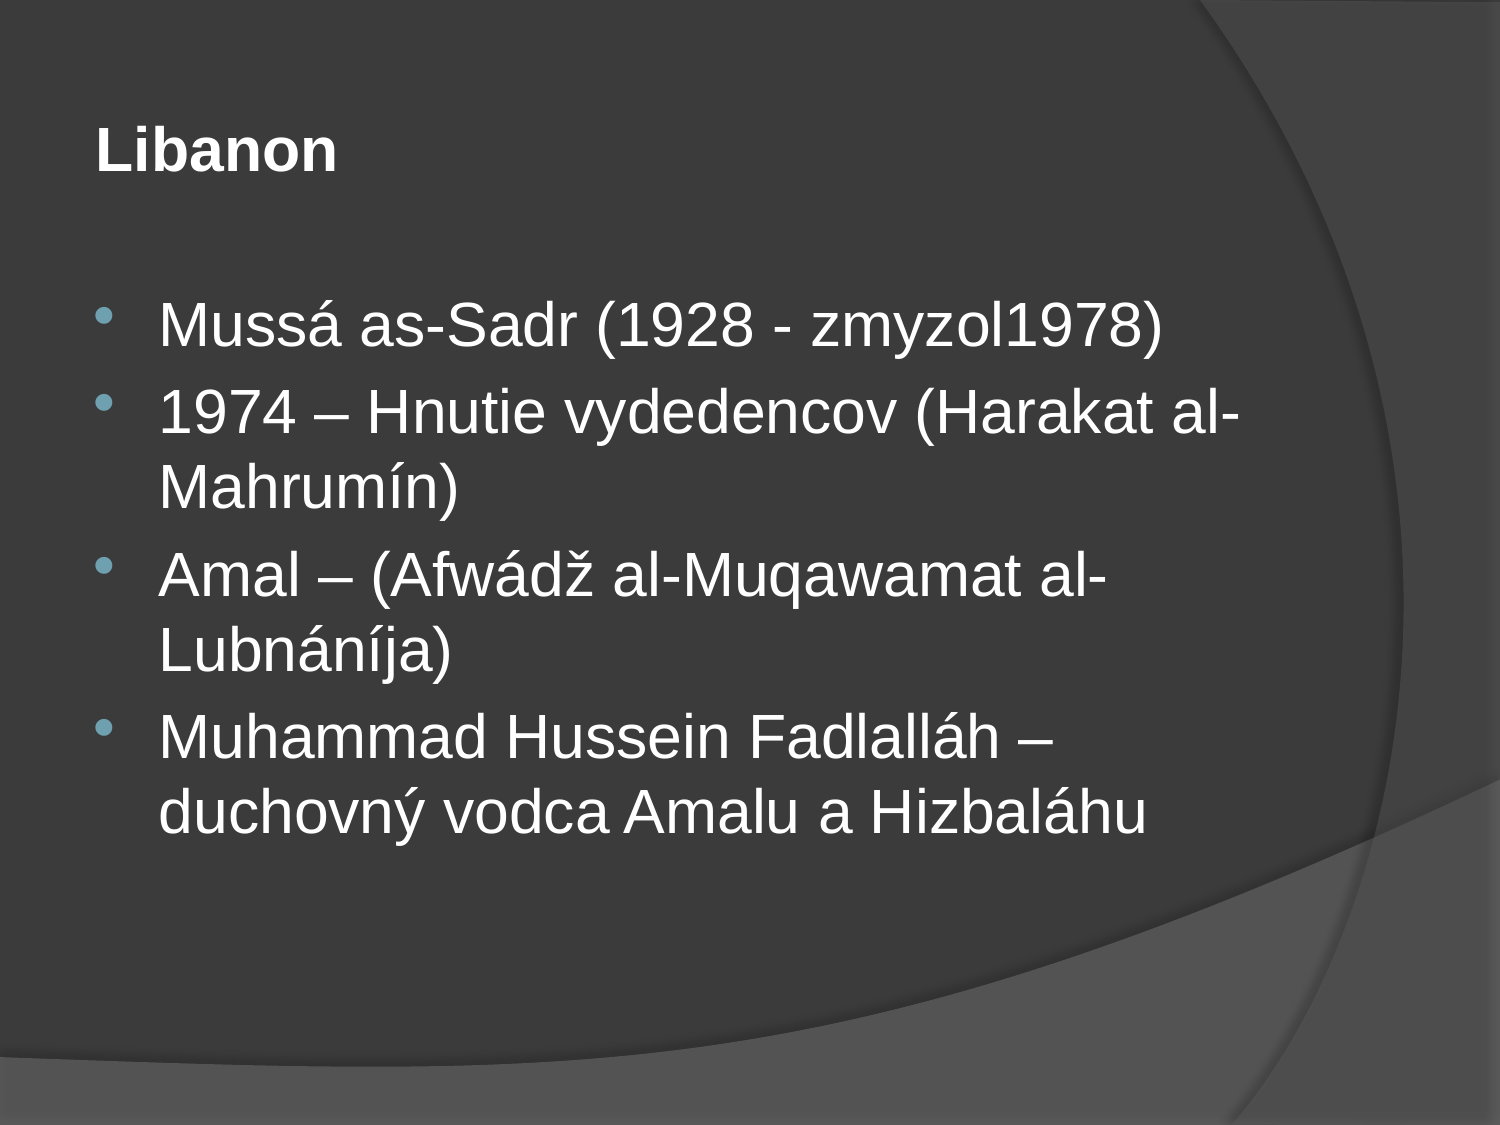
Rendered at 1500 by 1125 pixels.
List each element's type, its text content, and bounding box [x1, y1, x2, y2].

list Libanon Mussá as-Sadr (1928 - zmyzol1978) 1974 – Hnutie vydedencov (Harakat al-Mahrumín) Amal – (Afwádž al-Muqawamat al-Lubnáníja) Muhammad Hussein Fadlalláh – duchovný vodca Amalu a Hizbaláhu [75, 101, 1300, 1005]
